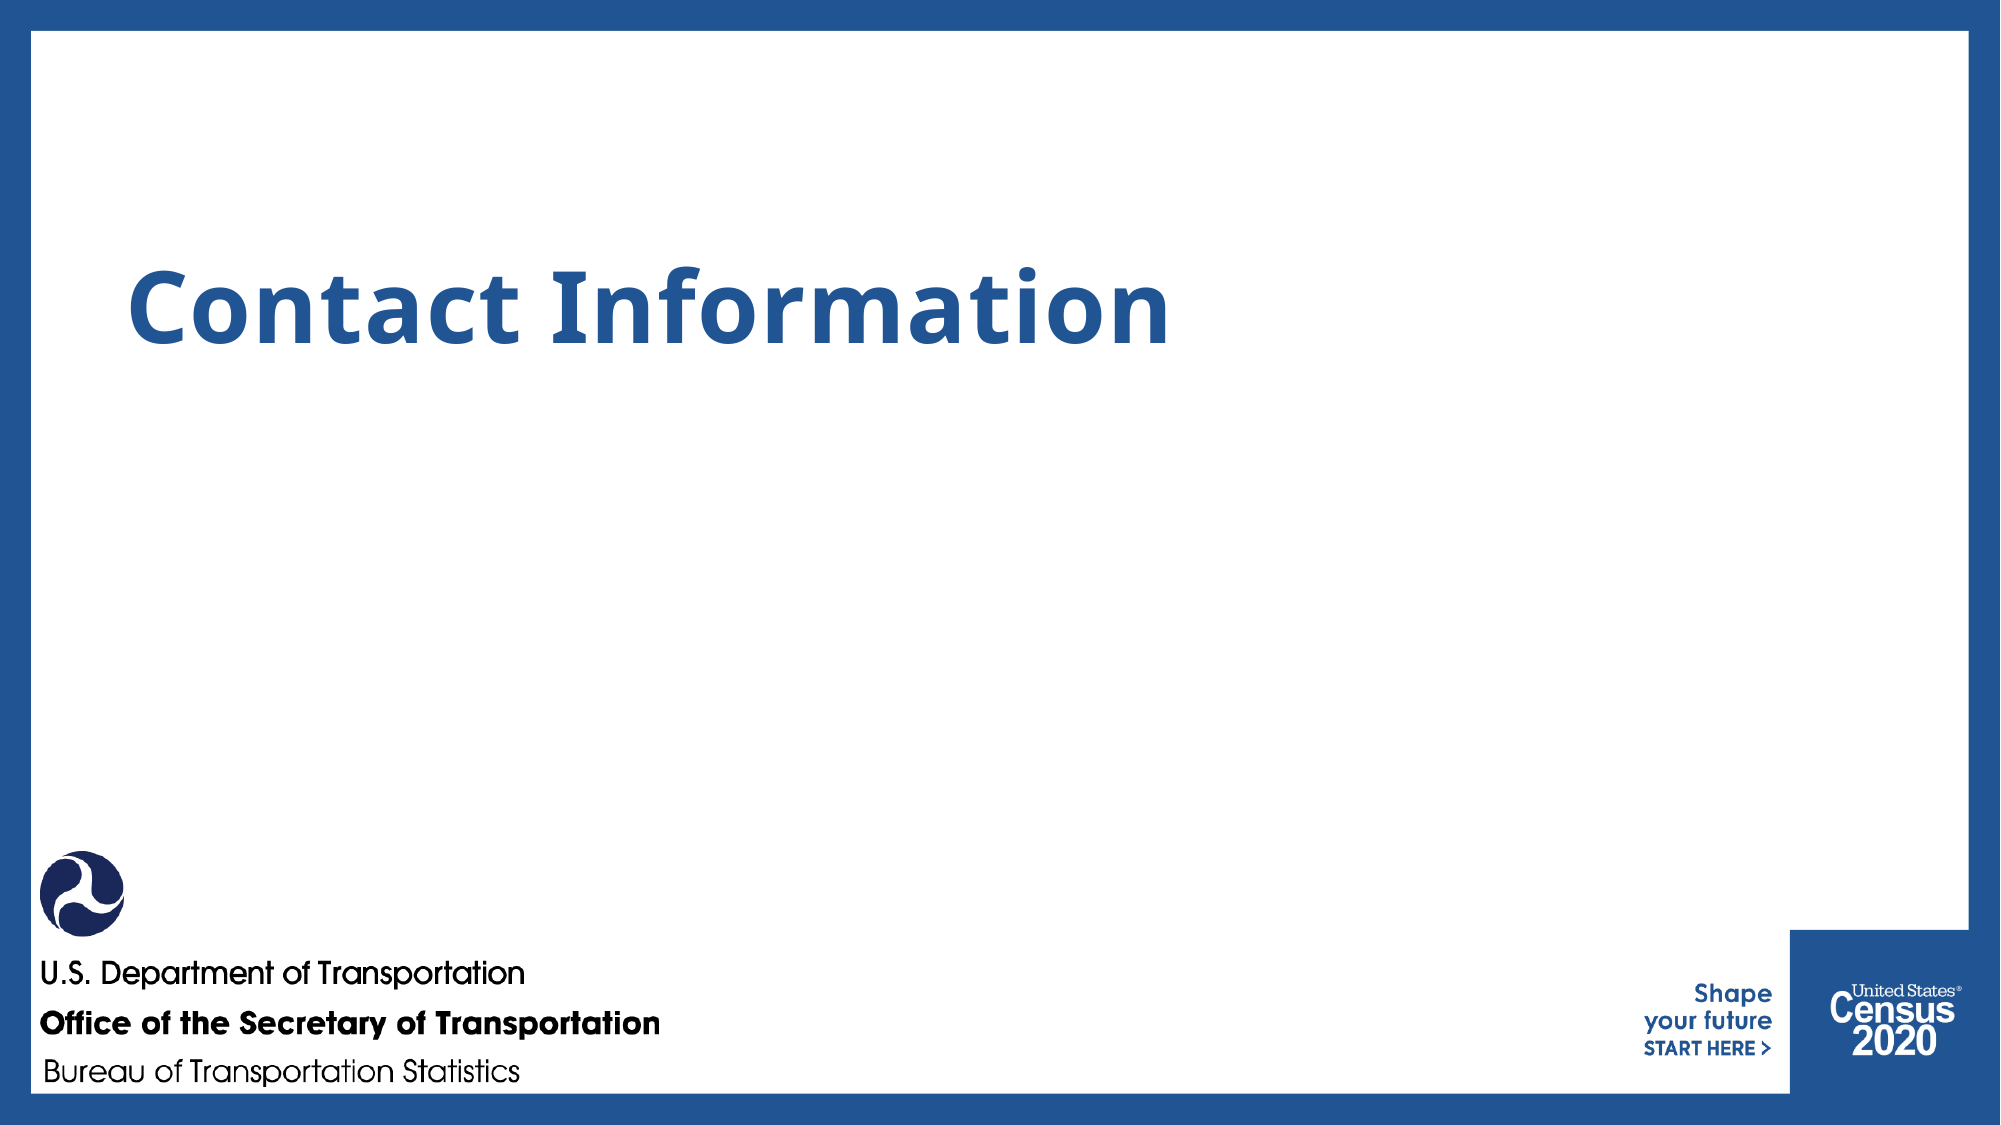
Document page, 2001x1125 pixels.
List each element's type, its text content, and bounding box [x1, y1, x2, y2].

picture [1809, 962, 1983, 1076]
title Contact Information [109, 173, 1790, 373]
picture [1623, 962, 1789, 1076]
picture [40, 851, 660, 1087]
